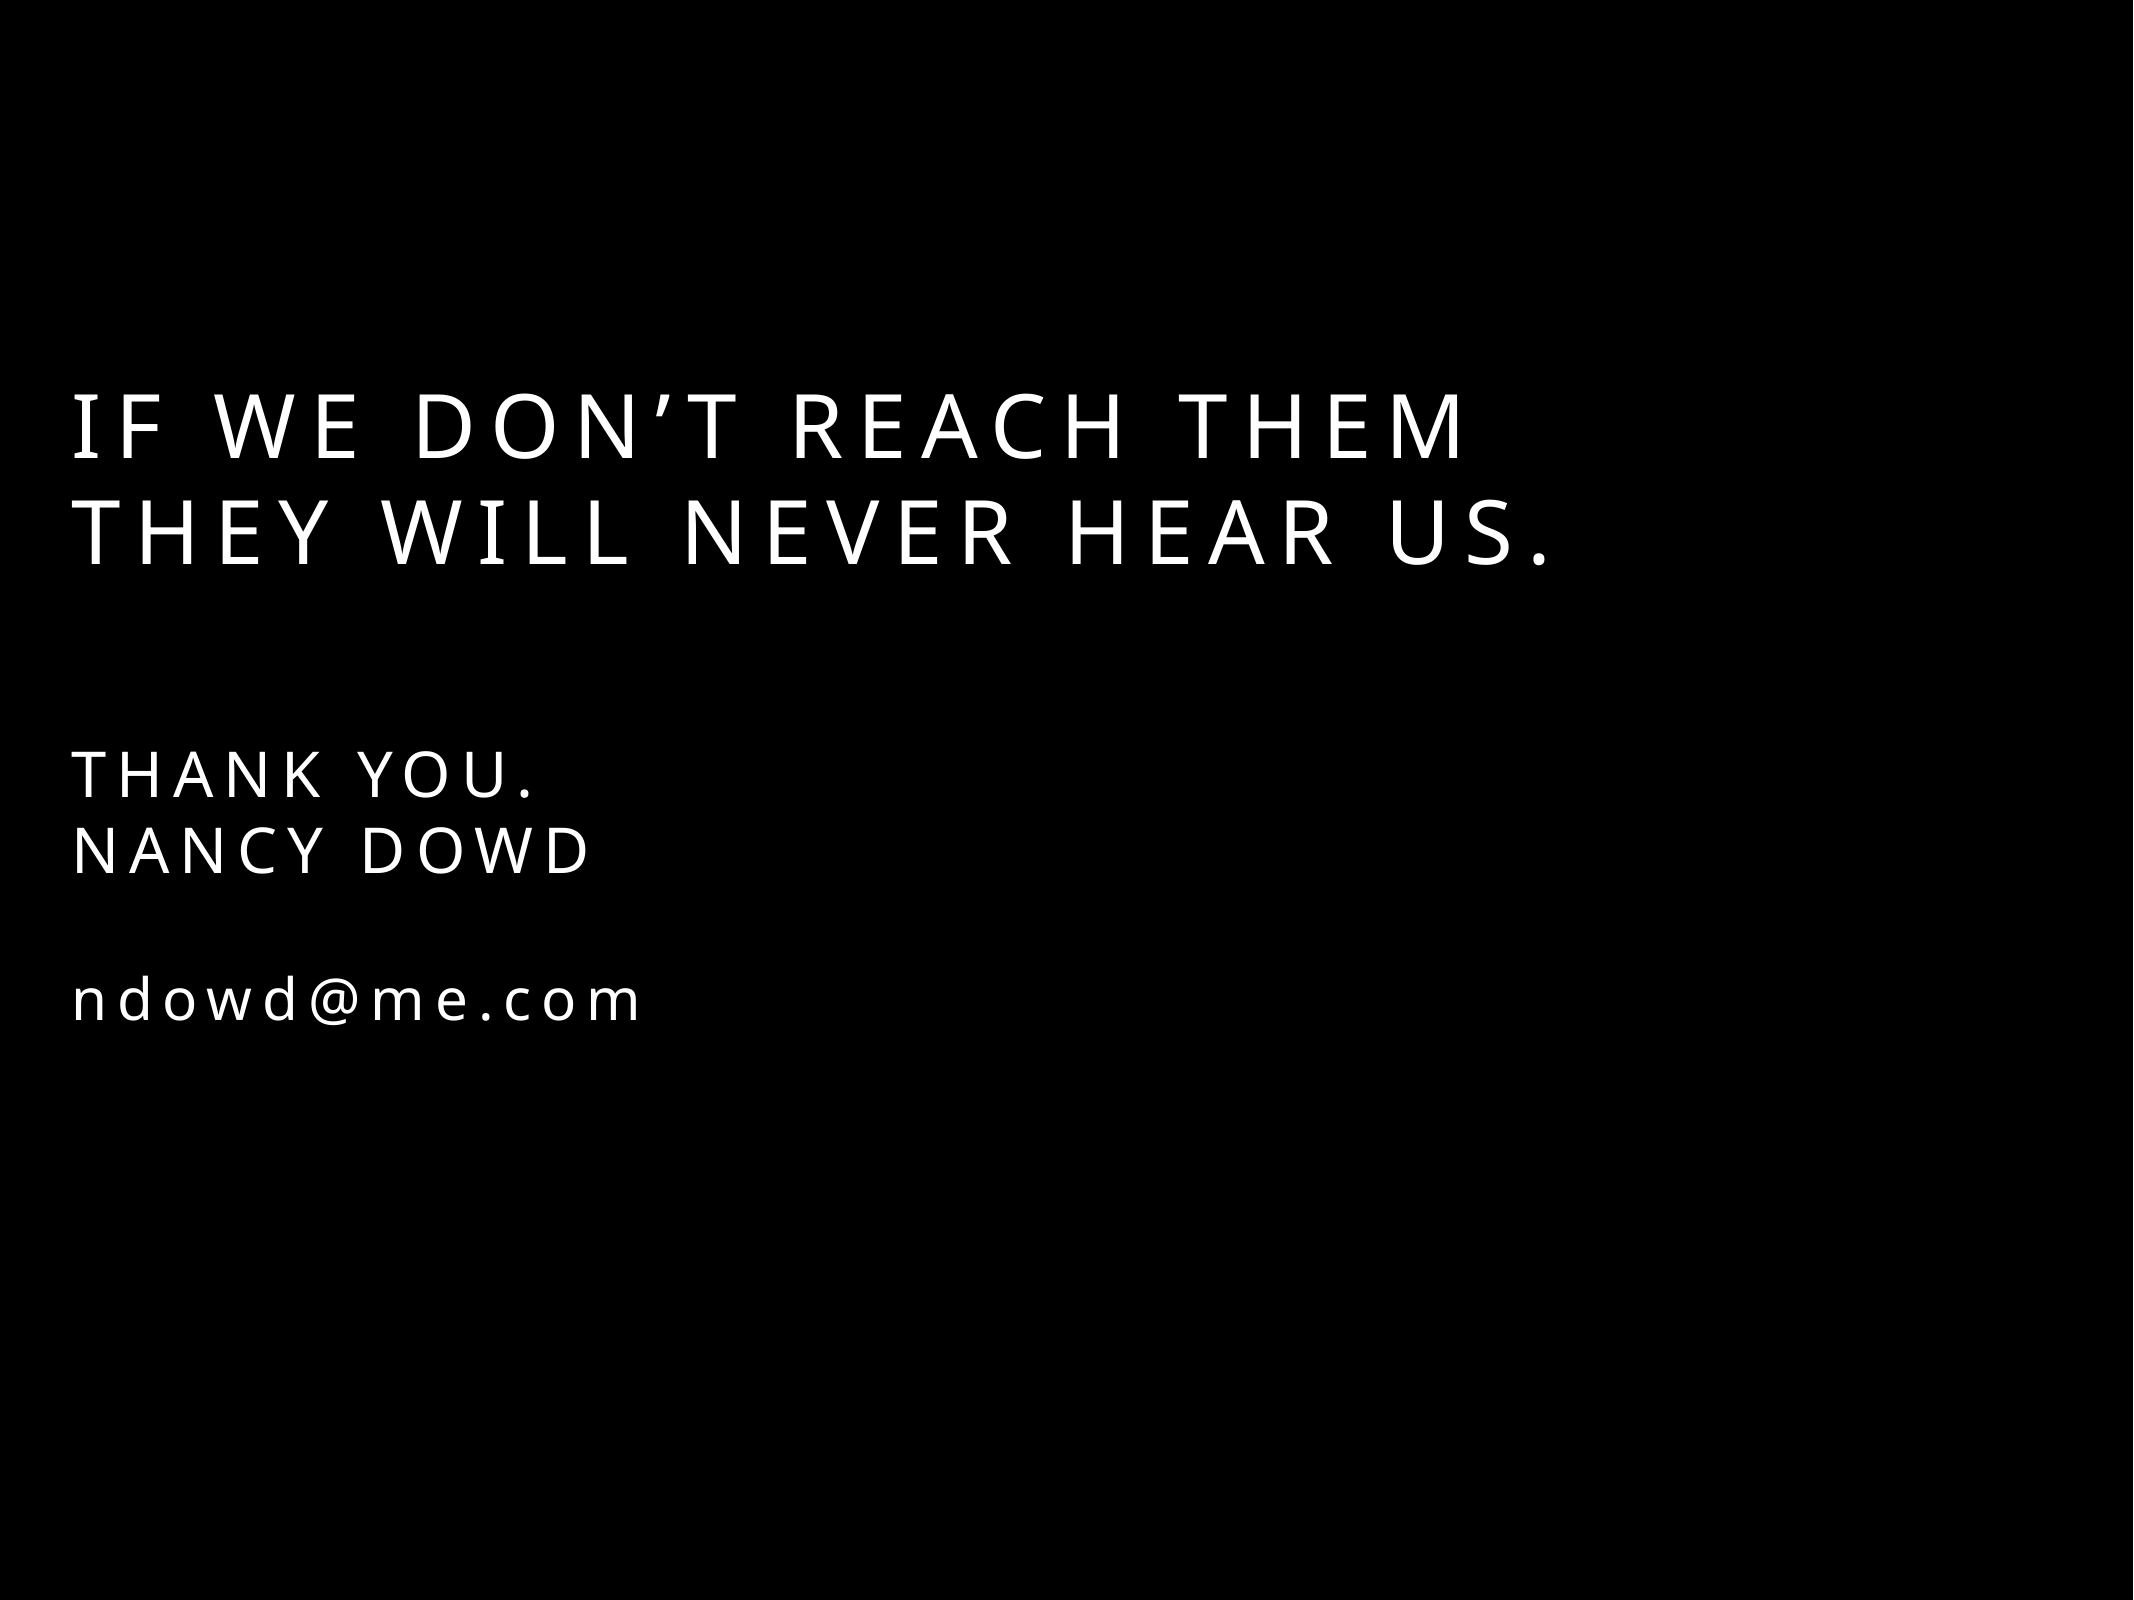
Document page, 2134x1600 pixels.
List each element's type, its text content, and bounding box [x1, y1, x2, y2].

title if we don’t reach them they will never hear us. Thank you. Nancy Dowd ndowd@me.com [70, 368, 1989, 1232]
